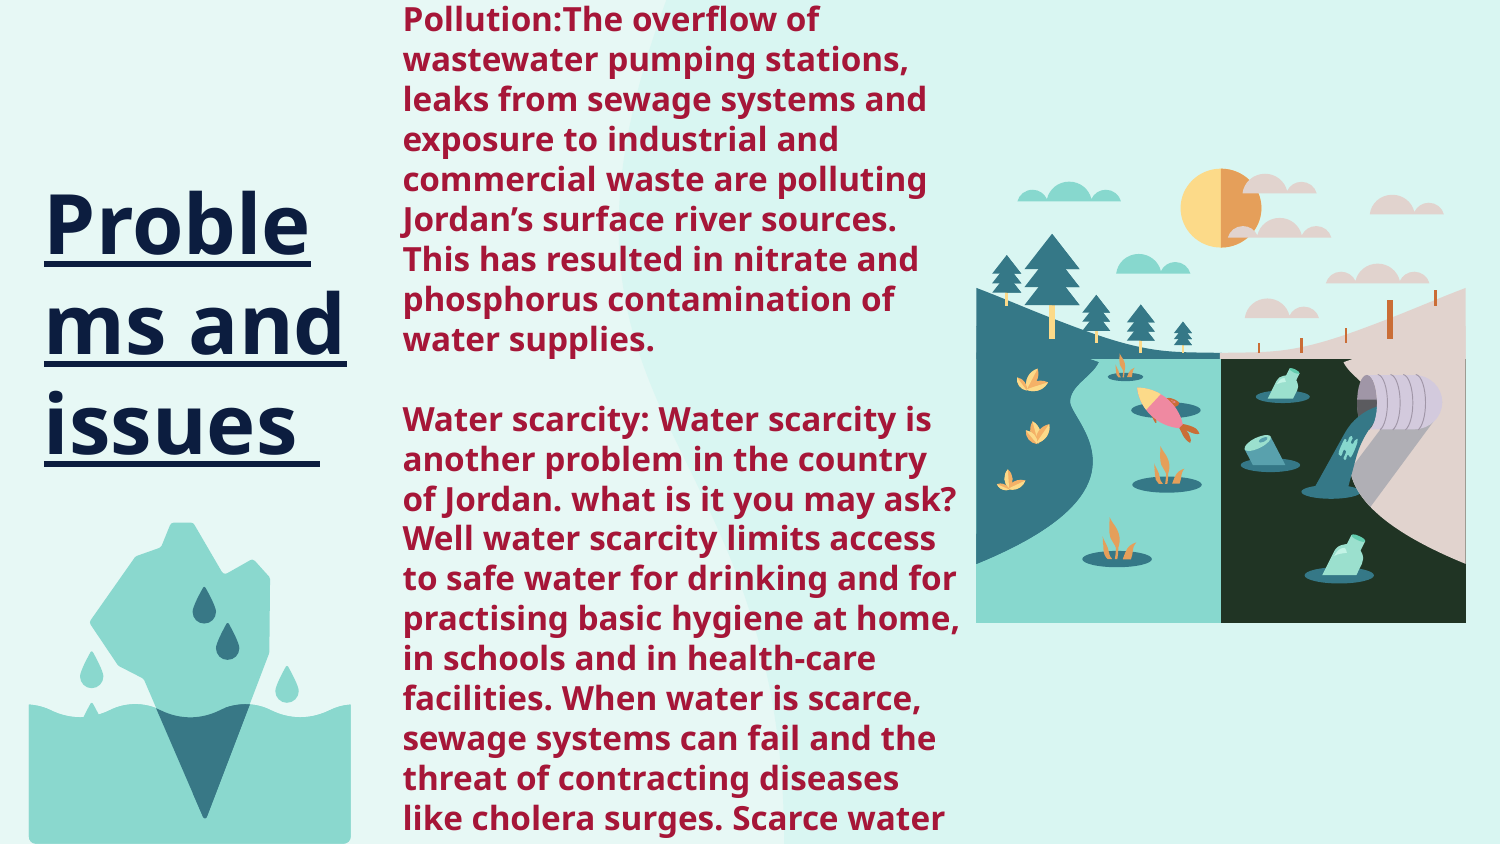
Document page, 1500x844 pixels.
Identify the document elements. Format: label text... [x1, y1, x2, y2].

subtitle Pollution:The overflow of wastewater pumping stations, leaks from sewage systems and exposure to industrial and commercial waste are polluting Jordan’s surface river sources. This has resulted in nitrate and phosphorus contamination of water supplies. Water scarcity: Water scarcity is another problem in the country of Jordan. what is it you may ask? Well water scarcity limits access to safe water for drinking and for practising basic hygiene at home, in schools and in health-care facilities. When water is scarce, sewage systems can fail and the threat of contracting diseases like cholera surges. Scarce water also becomes more expensive. [387, 363, 971, 513]
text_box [28, 522, 351, 844]
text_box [976, 168, 1467, 624]
title Problems and issues [28, 180, 370, 487]
